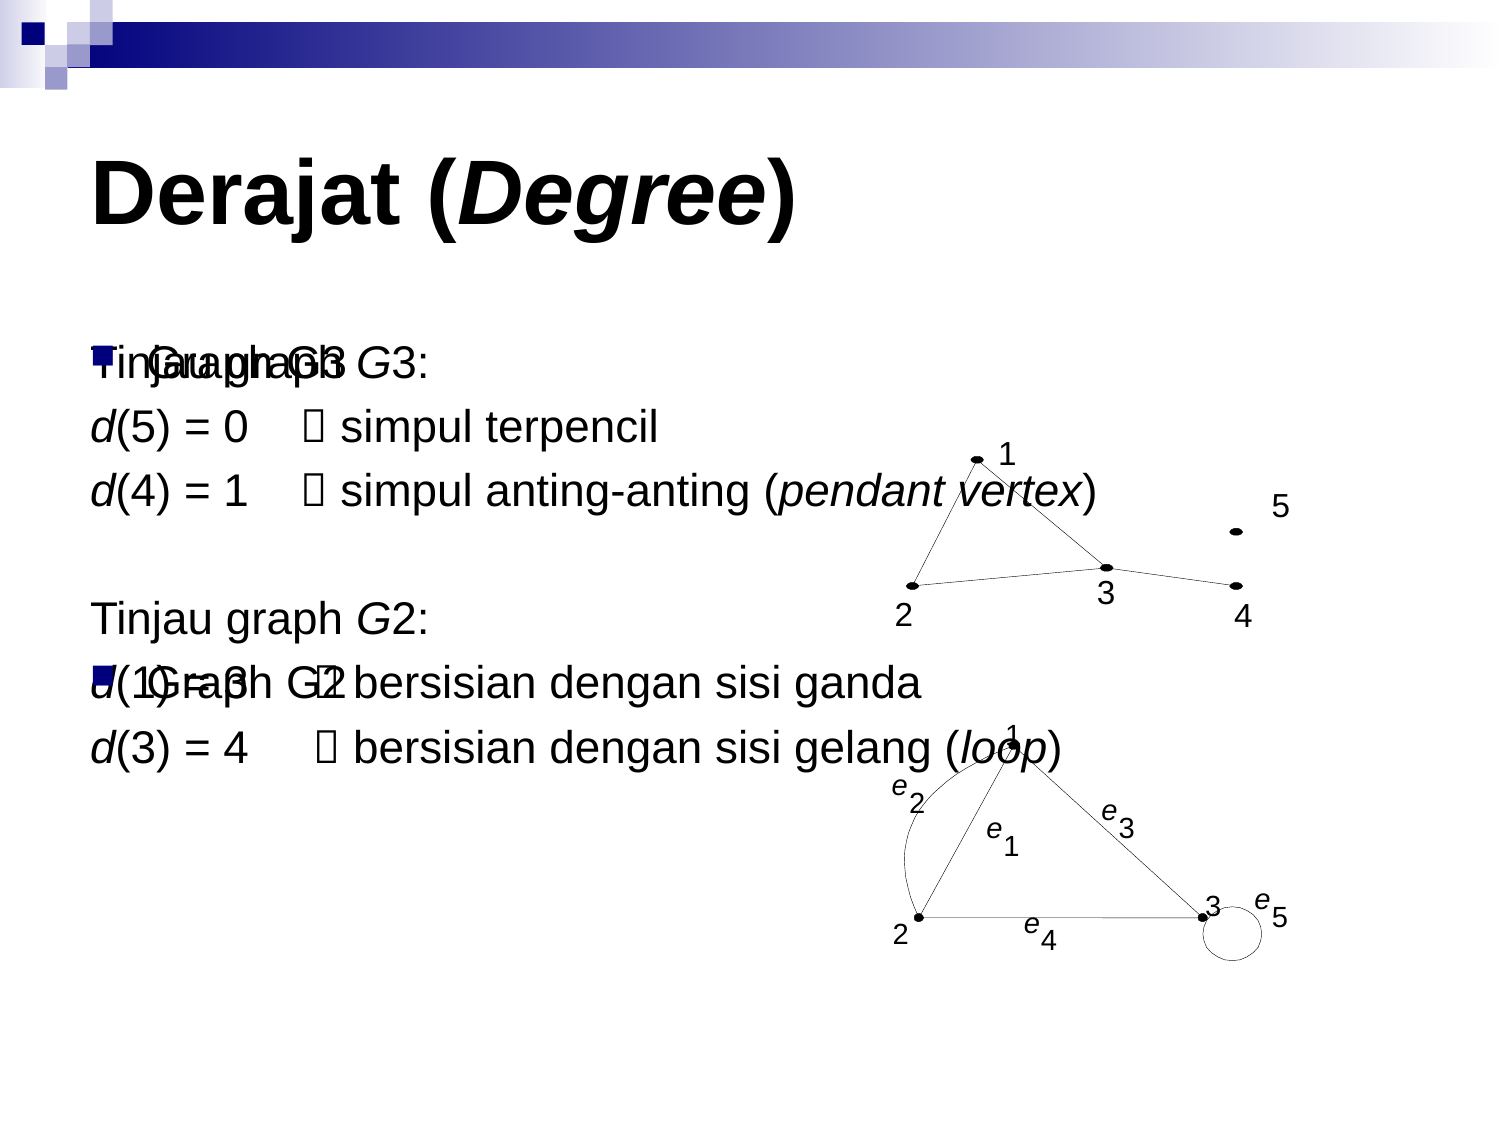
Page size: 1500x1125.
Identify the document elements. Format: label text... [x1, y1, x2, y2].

text_box 5 [1271, 484, 1291, 525]
text_box [1229, 528, 1243, 536]
text_box [1229, 582, 1243, 590]
text_box [1100, 564, 1114, 568]
text_box 4 [1234, 593, 1253, 634]
text_box 3 [1096, 571, 1116, 612]
text_box 1 [998, 432, 1017, 473]
text_box [970, 456, 984, 464]
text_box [891, 715, 1289, 961]
text_box [906, 582, 919, 590]
title Derajat (Degree) [74, 74, 1426, 301]
text_box 2 [894, 593, 913, 634]
list Graph G3 Graph G2 [74, 324, 1426, 963]
